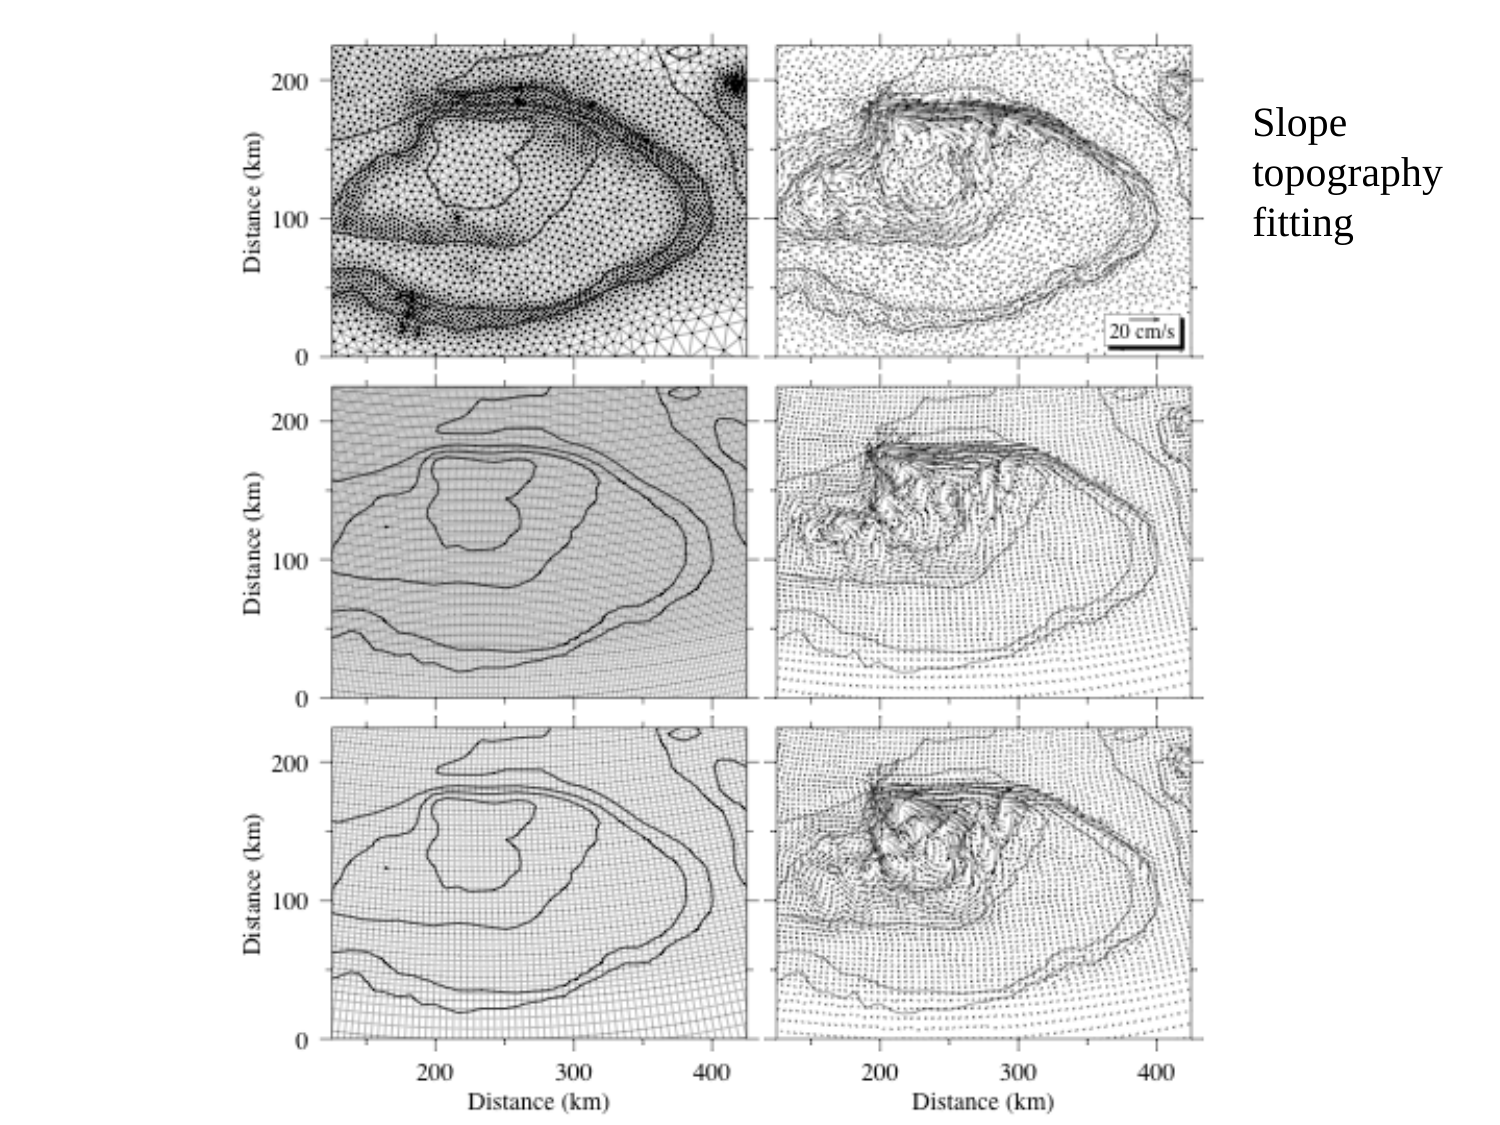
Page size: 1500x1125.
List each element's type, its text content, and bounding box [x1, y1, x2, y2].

picture [124, 29, 1401, 1125]
text_box Slope topography fitting [1403, 87, 1500, 253]
